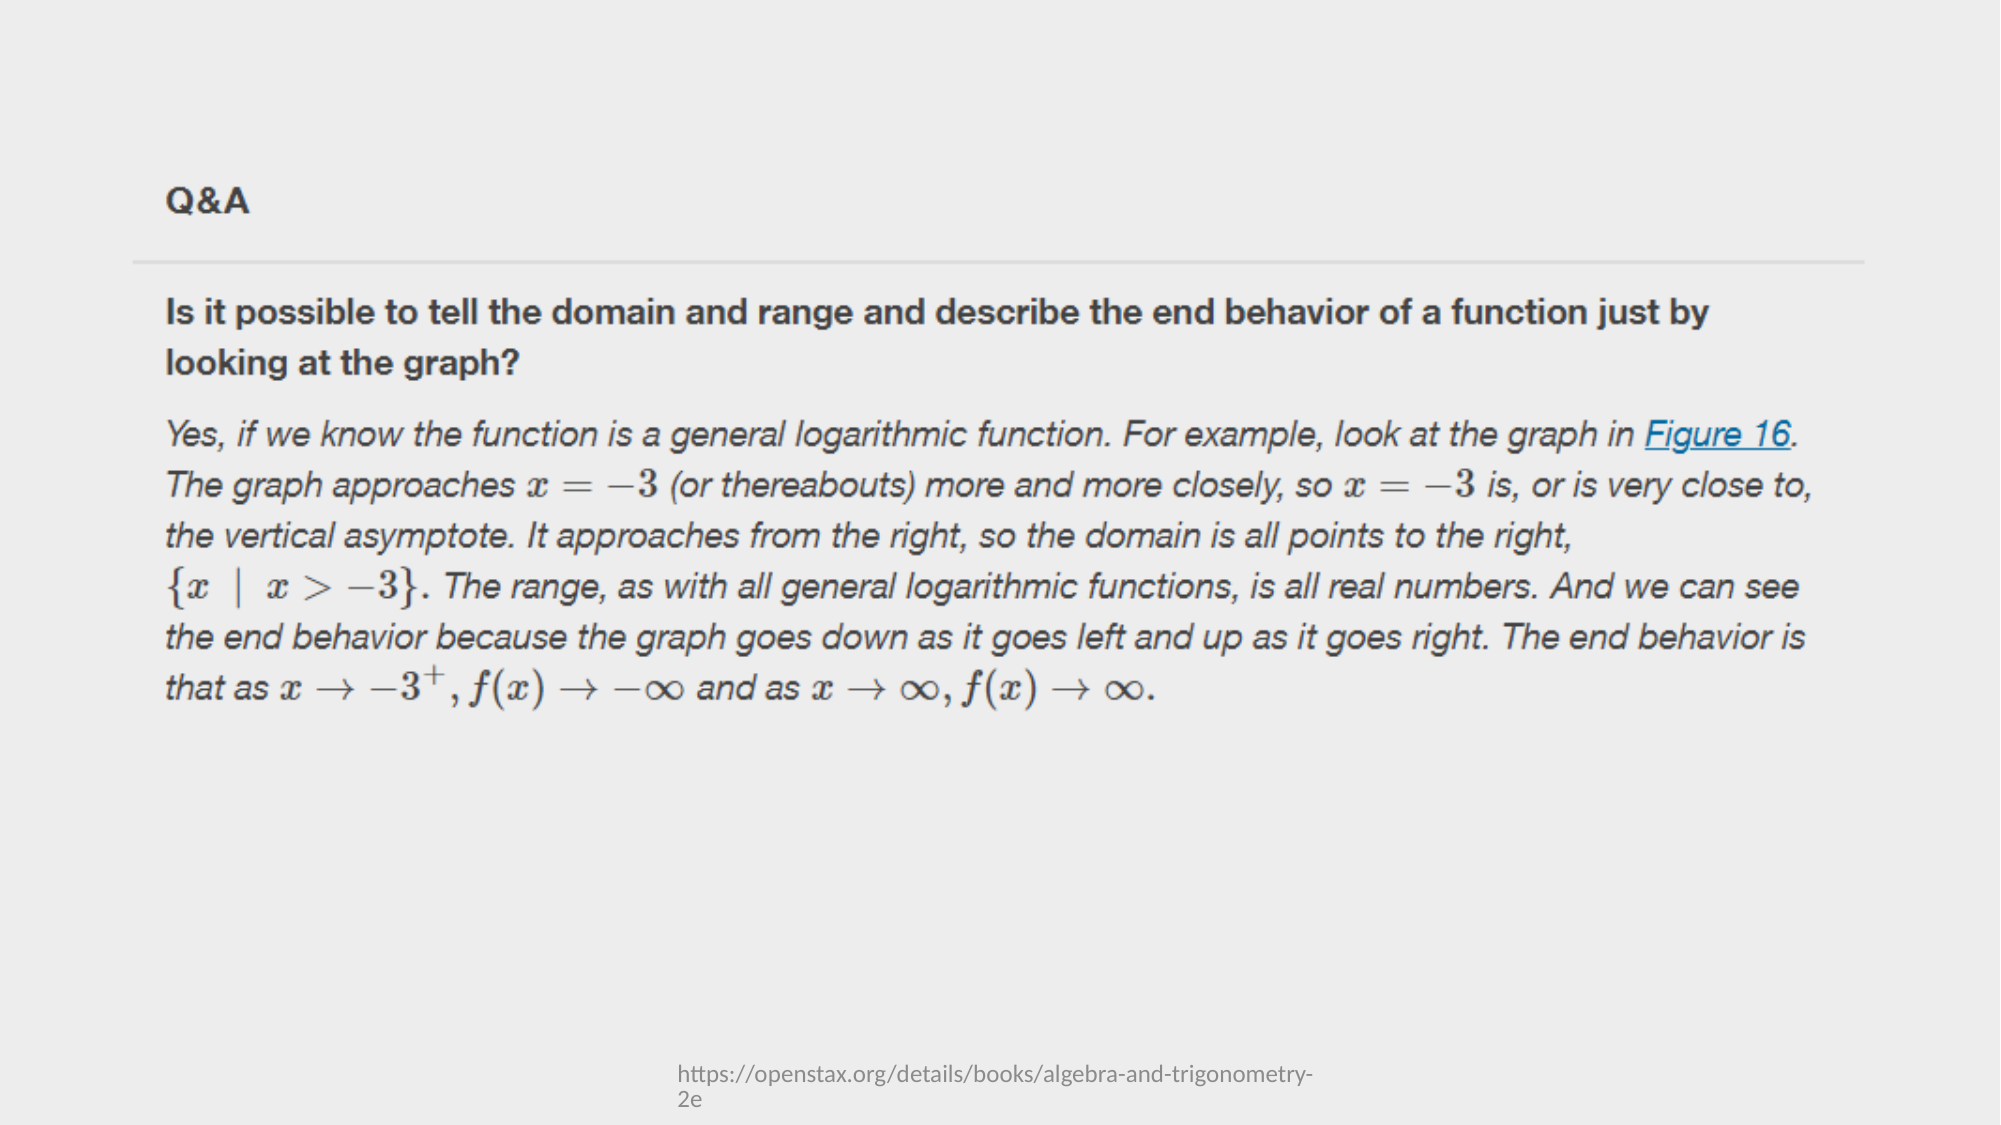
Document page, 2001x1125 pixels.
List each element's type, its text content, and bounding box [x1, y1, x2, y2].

picture [120, 148, 1880, 734]
footer https://openstax.org/details/books/algebra-and-trigonometry-2e [662, 1042, 1338, 1103]
